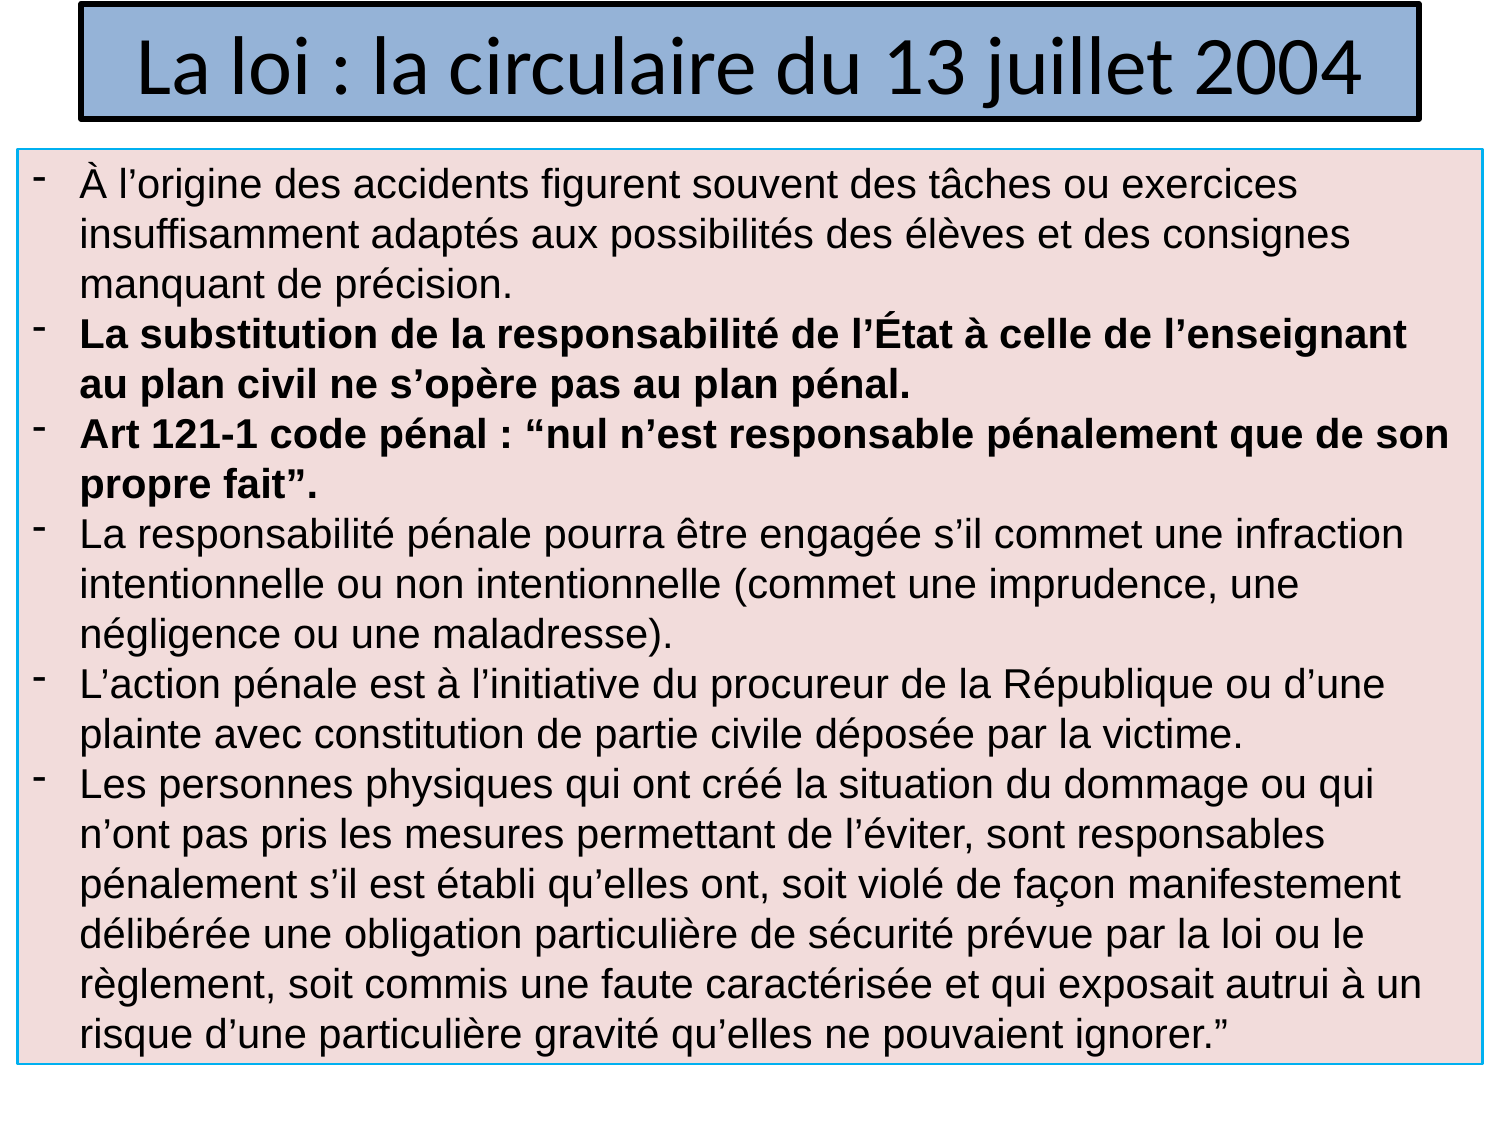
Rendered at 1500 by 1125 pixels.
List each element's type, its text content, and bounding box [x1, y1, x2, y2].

text_box La loi : la circulaire du 13 juillet 2004 [81, 3, 1419, 119]
text_box À l’origine des accidents figurent souvent des tâches ou exercices insuffisamment adaptés aux possibilités des élèves et des consignes manquant de précision. La substitution de la responsabilité de l’État à celle de l’enseignant au plan civil ne s’opère pas au plan pénal. Art 121-1 code pénal : “nul n’est responsable pénalement que de son propre fait”. La responsabilité pénale pourra être engagée s’il commet une infraction intentionnelle ou non intentionnelle (commet une imprudence, une négligence ou une maladresse). L’action pénale est à l’initiative du procureur de la République ou d’une plainte avec constitution de partie civile déposée par la victime. Les personnes physiques qui ont créé la situation du dommage ou qui n’ont pas pris les mesures permettant de l’éviter, sont responsables pénalement s’il est établi qu’elles ont, soit violé de façon manifestement délibérée une obligation particulière de sécurité prévue par la loi ou le règlement, soit commis une faute caractérisée et qui exposait autrui à un risque d’une particulière gravité qu’elles ne pouvaient ignorer.” [17, 148, 1483, 1065]
